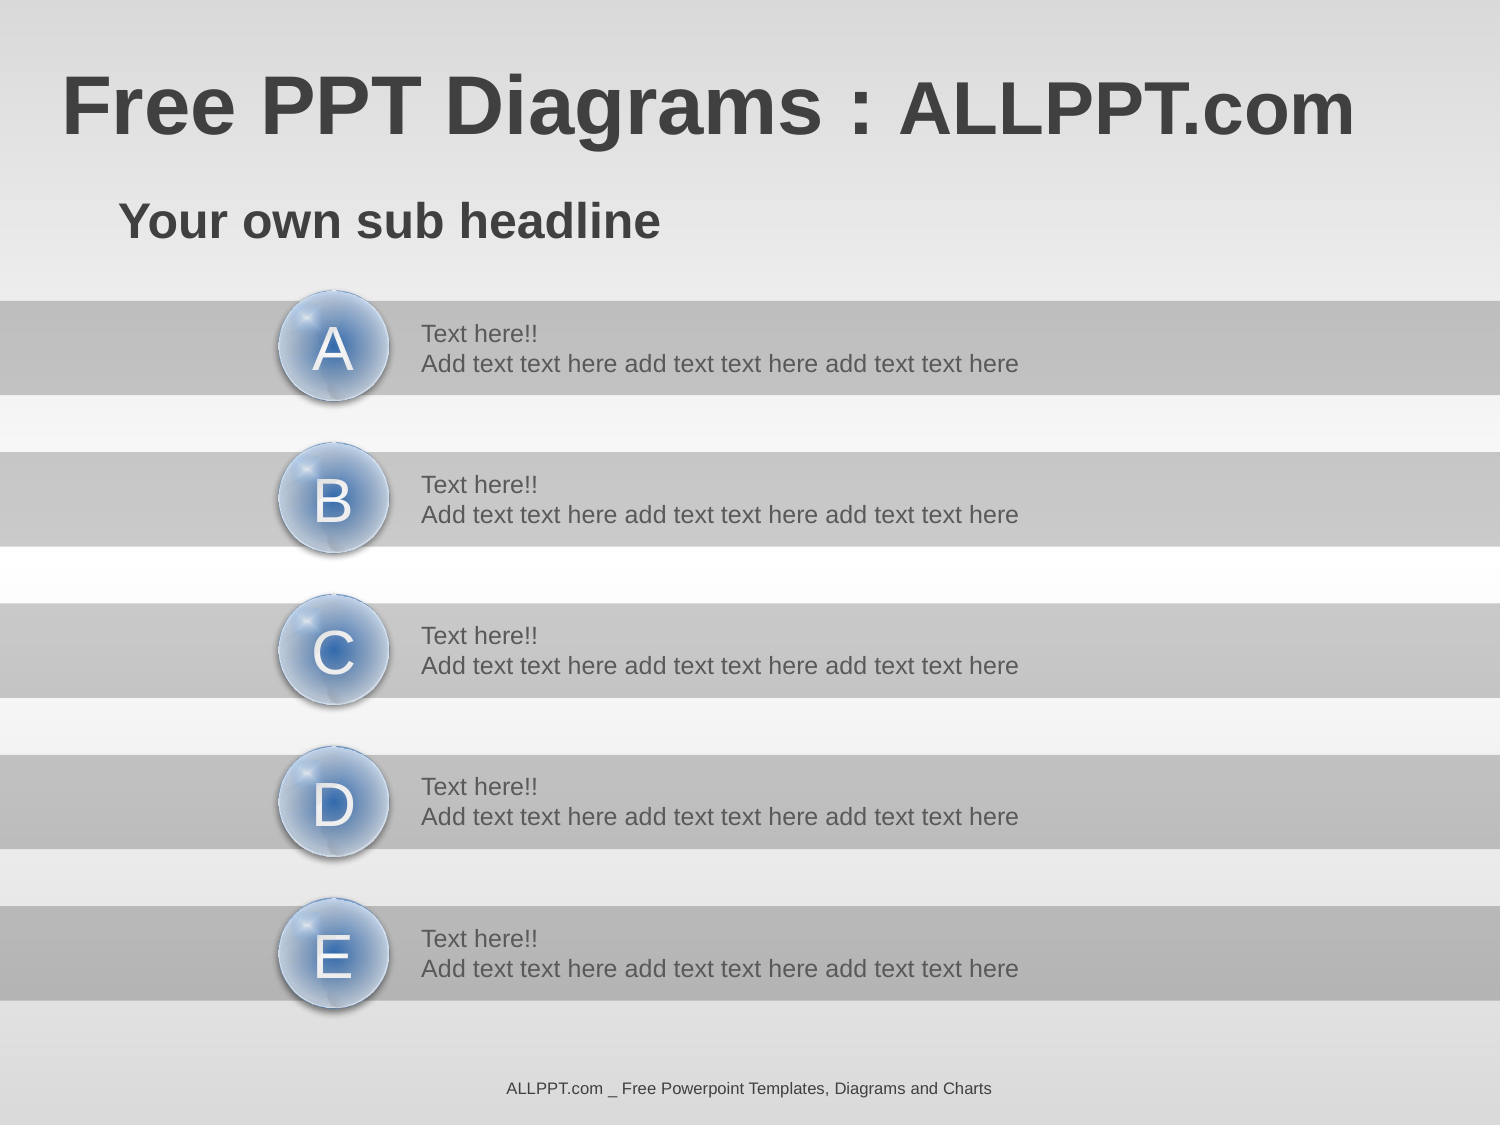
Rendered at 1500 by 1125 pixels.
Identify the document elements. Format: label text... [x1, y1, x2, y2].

text_box Free PPT Diagrams : ALLPPT.com [0, 43, 1500, 159]
text_box Your own sub headline [103, 180, 1433, 256]
text_box [400, 300, 1500, 396]
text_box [274, 442, 396, 553]
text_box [274, 746, 396, 857]
text_box [0, 603, 269, 698]
text_box Text here!! Add text text here add text text here add text text here [406, 612, 1036, 687]
text_box [0, 754, 269, 850]
text_box Text here!! Add text text here add text text here add text text here [406, 461, 1036, 536]
text_box Text here!! Add text text here add text text here add text text here [406, 763, 1036, 839]
text_box [400, 754, 1500, 850]
text_box ALLPPT.com _ Free Powerpoint Templates, Diagrams and Charts [0, 1070, 1500, 1106]
text_box [0, 906, 269, 1001]
text_box [400, 452, 1500, 547]
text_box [274, 290, 396, 401]
text_box [0, 452, 269, 547]
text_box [274, 594, 396, 705]
text_box Text here!! Add text text here add text text here add text text here [406, 914, 1036, 990]
text_box [0, 300, 269, 396]
text_box [400, 906, 1500, 1001]
text_box Text here!! Add text text here add text text here add text text here [406, 309, 1036, 385]
text_box [400, 603, 1500, 698]
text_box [274, 897, 396, 1009]
